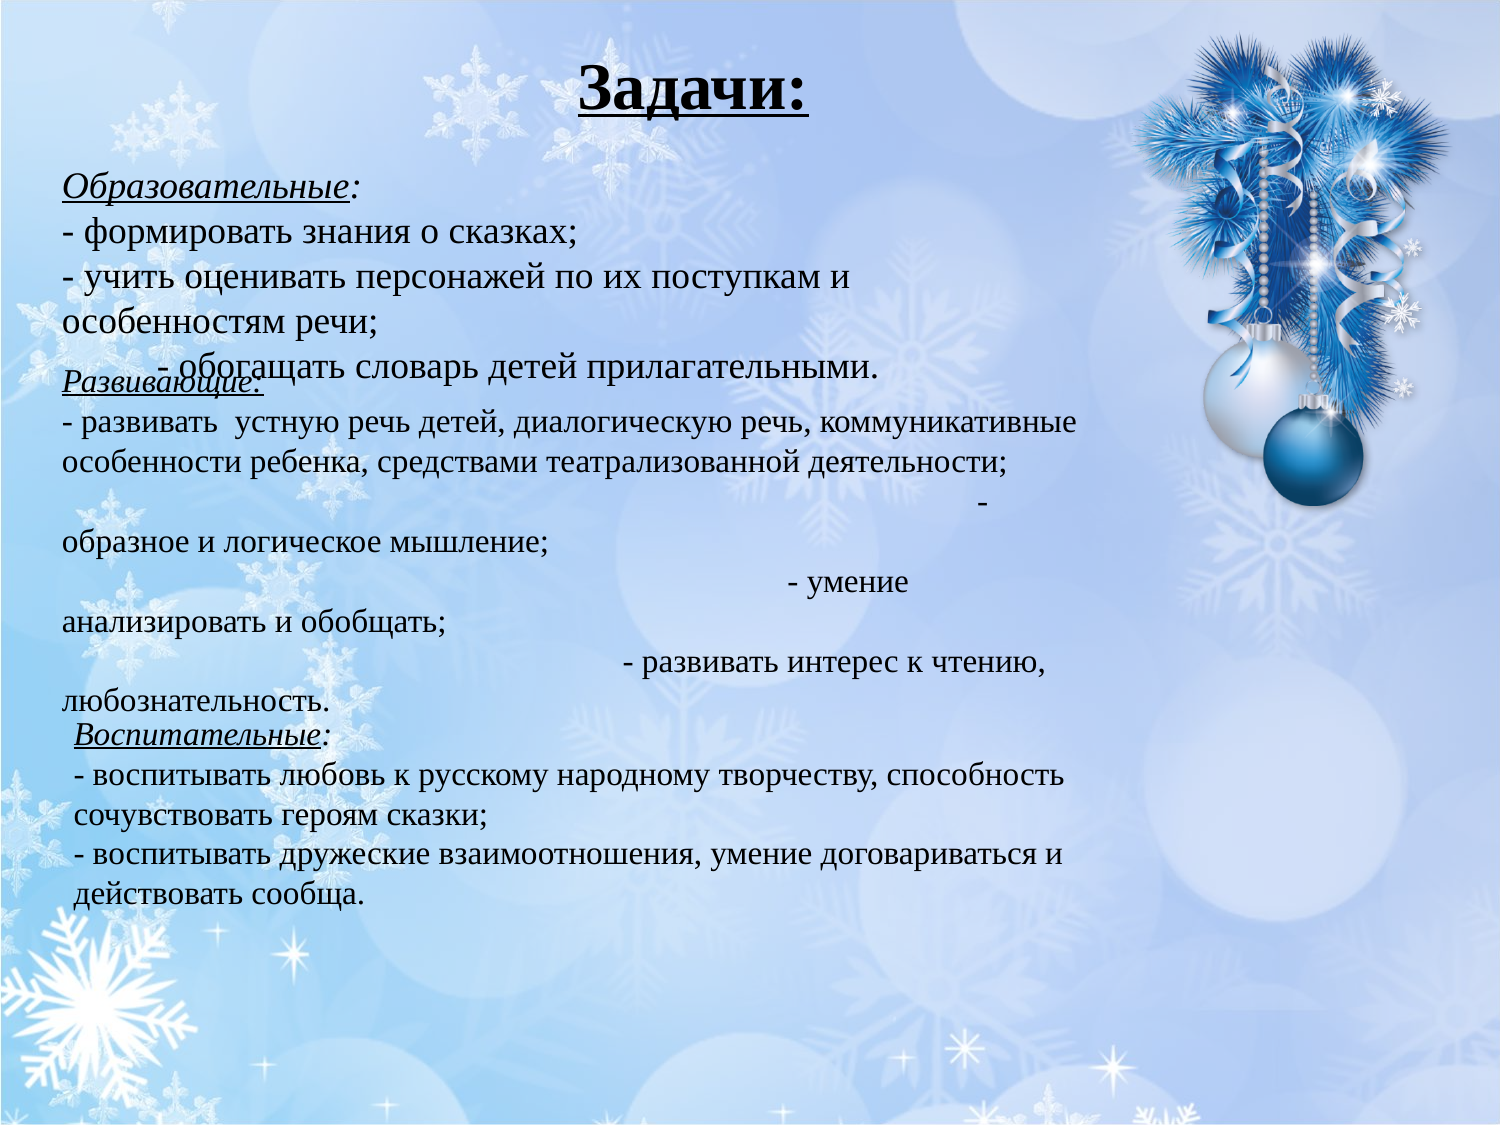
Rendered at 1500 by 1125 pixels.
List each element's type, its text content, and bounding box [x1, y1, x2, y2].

text_box Образовательные: - формировать знания о сказках; - учить оценивать персонажей по их поступкам и особенностям речи; - обогащать словарь детей прилагательными. [46, 153, 1122, 394]
picture [1127, 30, 1453, 507]
text_box Развивающие: - развивать устную речь детей, диалогическую речь, коммуникативные особенности ребенка, средствами театрализованной деятельности; - образное и логическое мышление; - умение анализировать и обобщать; - развивать интерес к чтению, любознательность. [46, 351, 1114, 726]
text_box Воспитательные: - воспитывать любовь к русскому народному творчеству, способность сочувствовать героям сказки; - воспитывать дружеские взаимоотношения, умение договариваться и действовать сообща. [58, 704, 1196, 919]
text_box Задачи: [562, 35, 891, 131]
